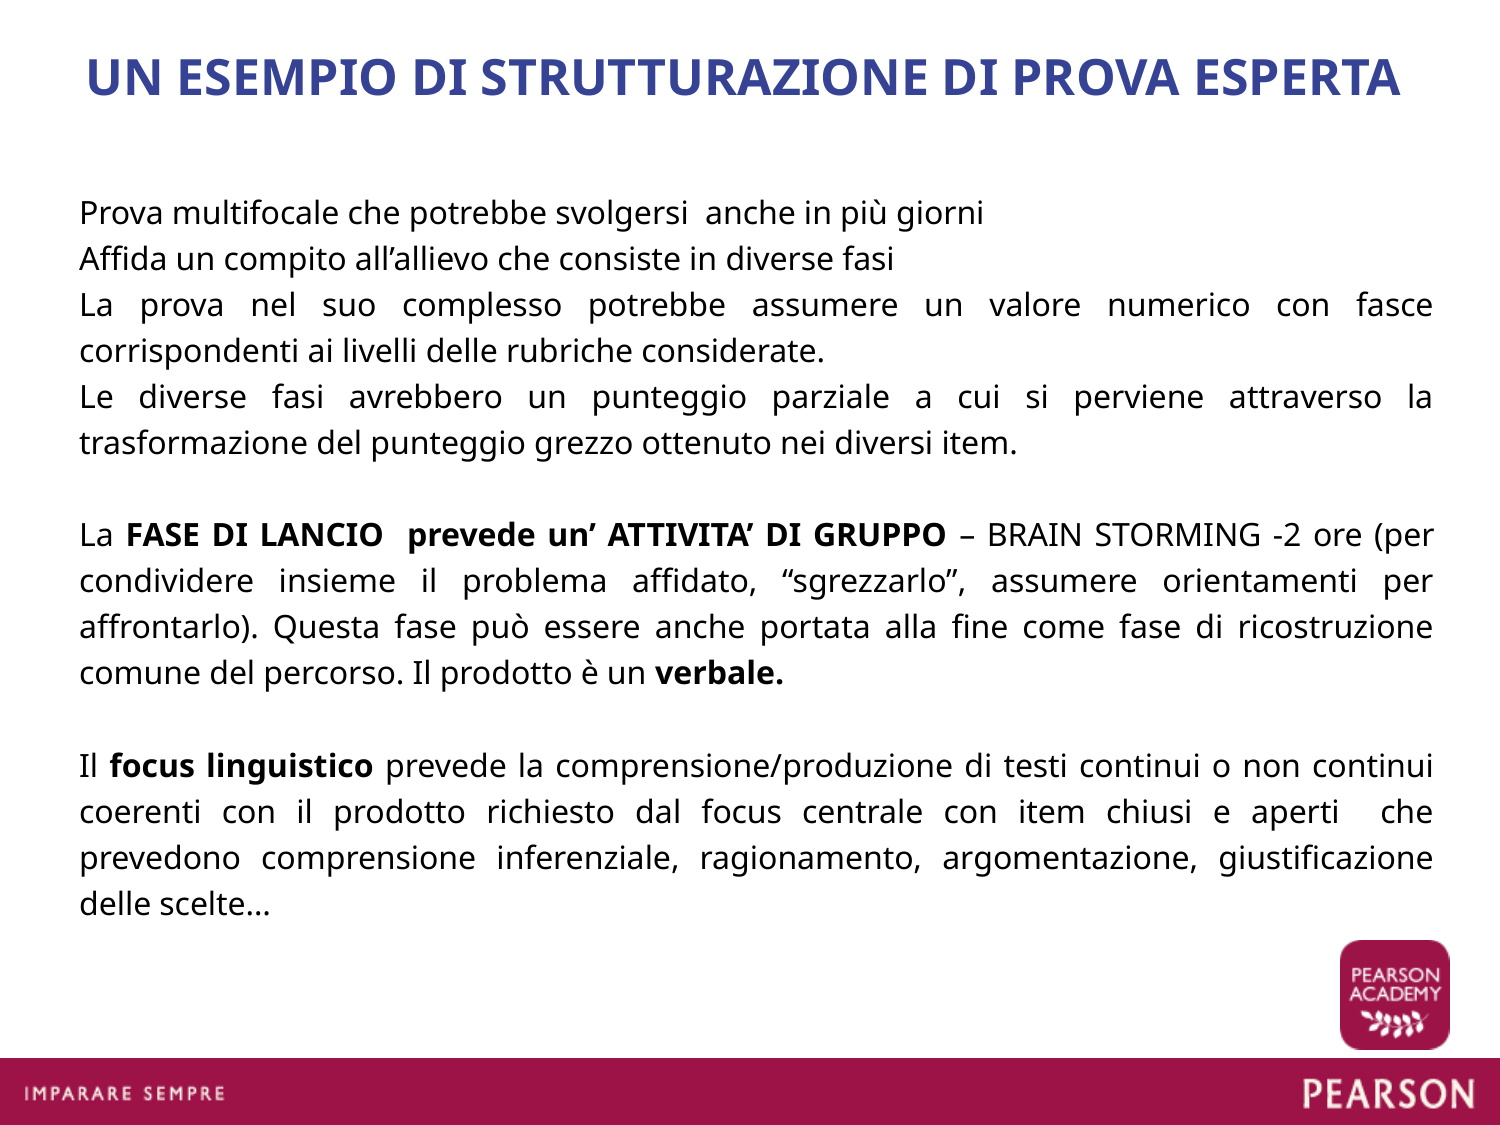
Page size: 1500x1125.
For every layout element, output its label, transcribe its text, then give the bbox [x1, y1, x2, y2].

text_box UN ESEMPIO DI STRUTTURAZIONE DI PROVA ESPERTA [74, 45, 1425, 161]
picture [1340, 940, 1451, 1050]
text_box Prova multifocale che potrebbe svolgersi anche in più giorni Affida un compito all’allievo che consiste in diverse fasi La prova nel suo complesso potrebbe assumere un valore numerico con fasce corrispondenti ai livelli delle rubriche considerate. Le diverse fasi avrebbero un punteggio parziale a cui si perviene attraverso la trasformazione del punteggio grezzo ottenuto nei diversi item. La FASE DI LANCIO prevede un’ ATTIVITA’ DI GRUPPO – BRAIN STORMING -2 ore (per condividere insieme il problema affidato, “sgrezzarlo”, assumere orientamenti per affrontarlo). Questa fase può essere anche portata alla fine come fase di ricostruzione comune del percorso. Il prodotto è un verbale. Il focus linguistico prevede la comprensione/produzione di testi continui o non continui coerenti con il prodotto richiesto dal focus centrale con item chiusi e aperti che prevedono comprensione inferenziale, ragionamento, argomentazione, giustificazione delle scelte… [53, 184, 1436, 929]
picture [0, 1058, 1500, 1125]
